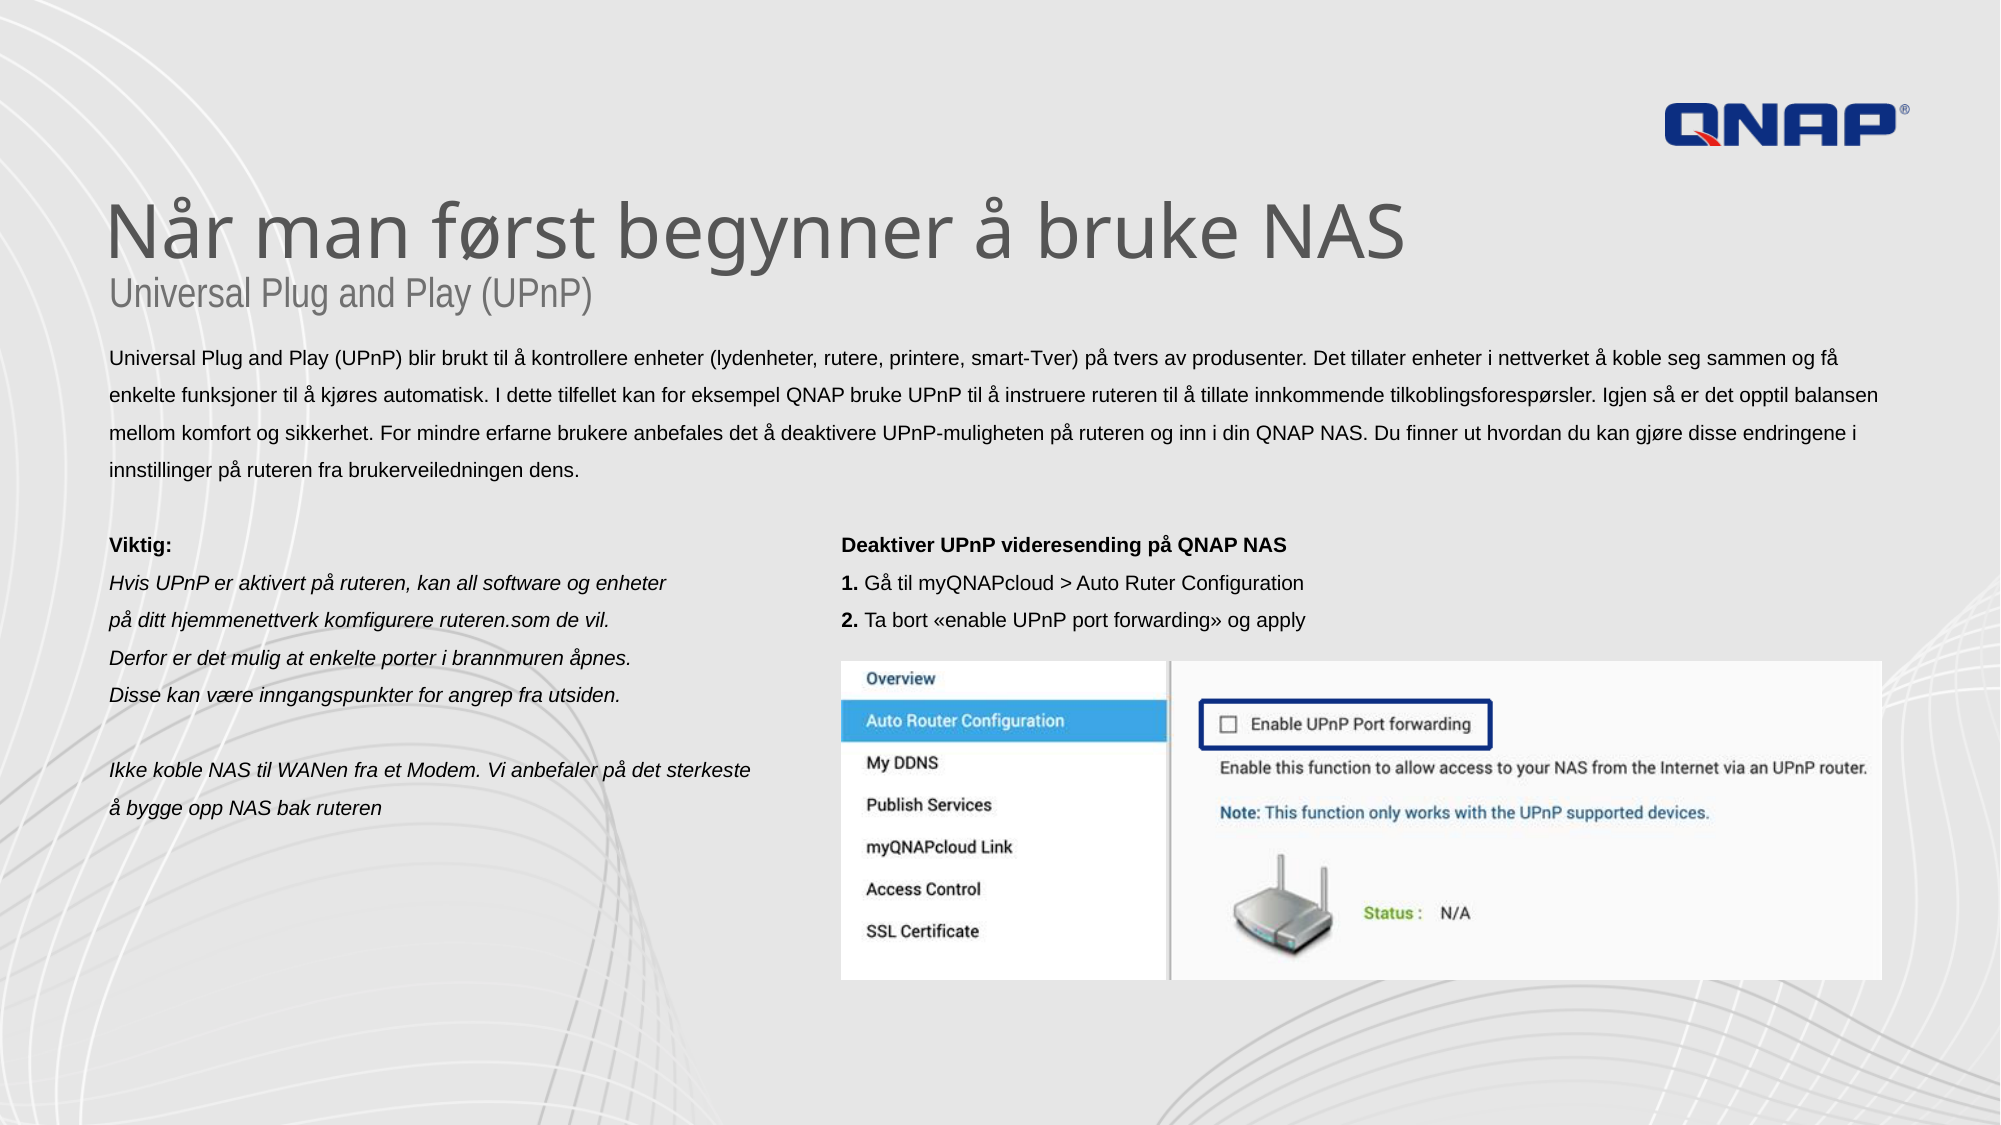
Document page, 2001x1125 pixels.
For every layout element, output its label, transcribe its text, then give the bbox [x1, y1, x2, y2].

text_box Når man først begynner å bruke NAS [89, 176, 1627, 371]
text_box Universal Plug and Play (UPnP) [94, 258, 812, 324]
text_box Deaktiver UPnP videresending på QNAP NAS 1. Gå til myQNAPcloud > Auto Ruter Configuration 2. Ta bort «enable UPnP port forwarding» og apply [826, 512, 1825, 640]
picture [0, 0, 2001, 1125]
text_box Universal Plug and Play (UPnP) blir brukt til å kontrollere enheter (lydenheter, rutere, printere, smart-Tver) på tvers av produsenter. Det tillater enheter i nettverket å koble seg sammen og få enkelte funksjoner til å kjøres automatisk. I dette tilfellet kan for eksempel QNAP bruke UPnP til å instruere ruteren til å tillate innkommende tilkoblingsforespørsler. Igjen så er det opptil balansen mellom komfort og sikkerhet. For mindre erfarne brukere anbefales det å deaktivere UPnP-muligheten på ruteren og inn i din QNAP NAS. Du finner ut hvordan du kan gjøre disse endringene i innstillinger på ruteren fra brukerveiledningen dens. Viktig: Hvis UPnP er aktivert på ruteren, kan all software og enheter på ditt hjemmenettverk komfigurere ruteren.som de vil. Derfor er det mulig at enkelte porter i brannmuren åpnes. Disse kan være inngangspunkter for angrep fra utsiden. Ikke koble NAS til WANen fra et Modem. Vi anbefaler på det sterkeste å bygge opp NAS bak ruteren [94, 324, 1910, 827]
